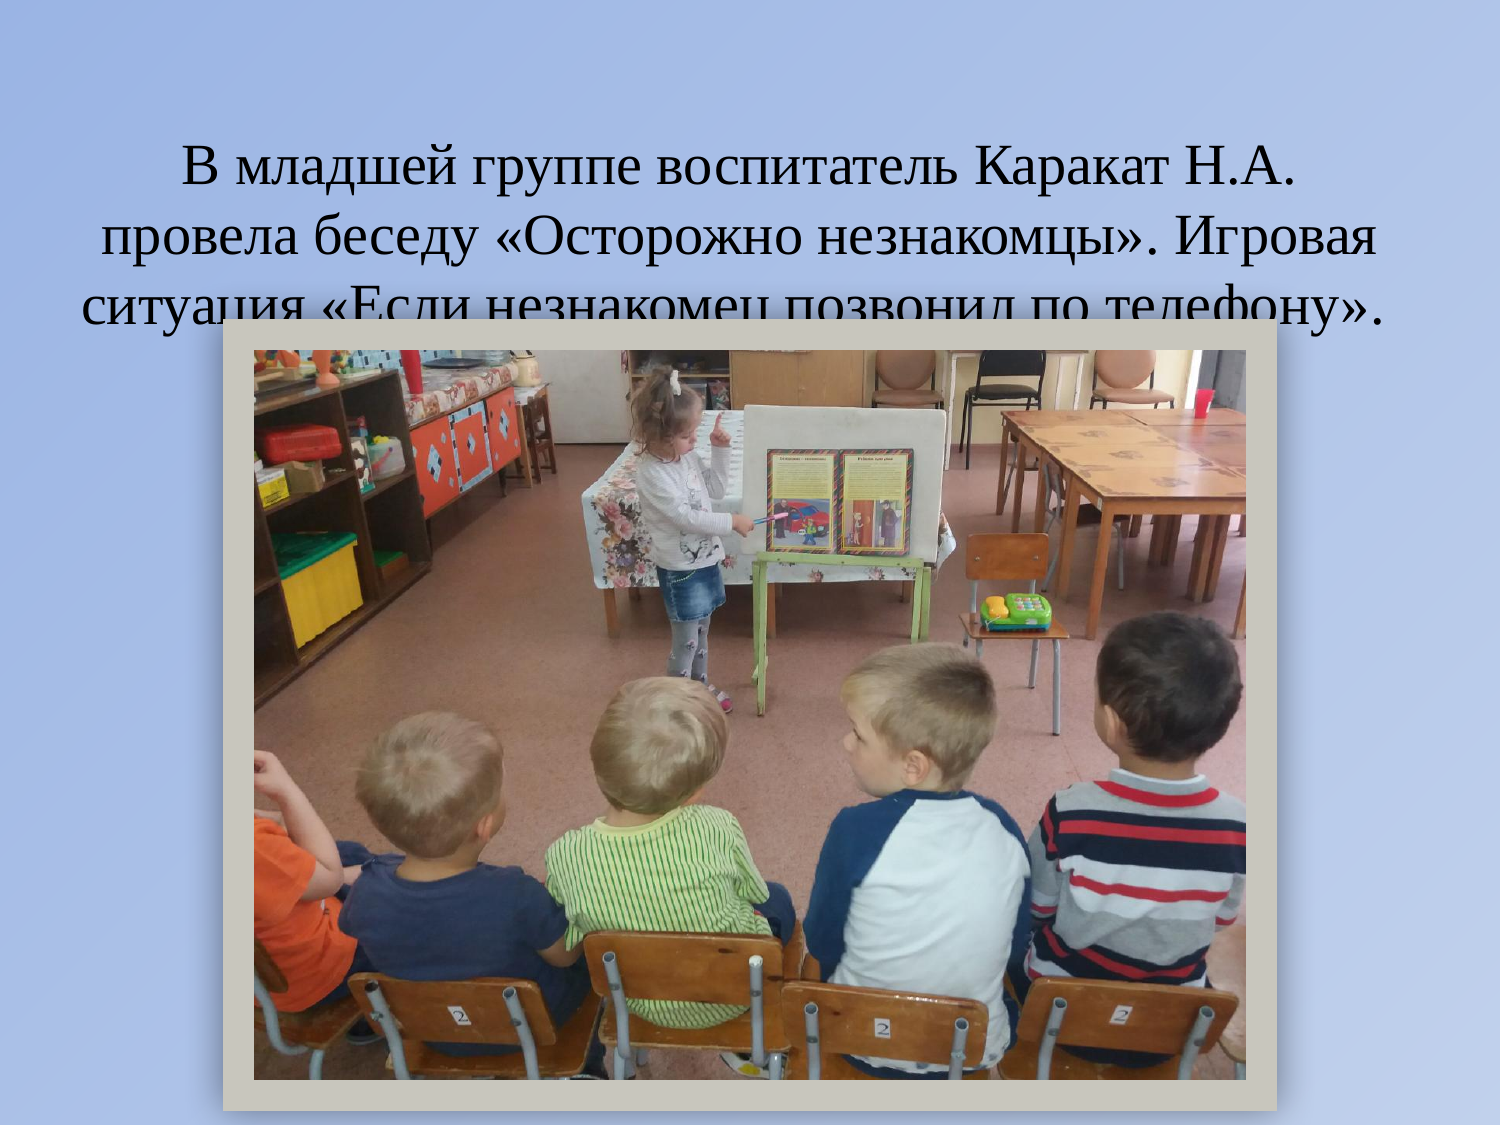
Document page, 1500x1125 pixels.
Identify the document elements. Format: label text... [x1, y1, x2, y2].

title В младшей группе воспитатель Каракат Н.А. провела беседу «Осторожно незнакомцы». Игровая ситуация «Если незнакомец позвонил по телефону». [64, 137, 1415, 325]
picture [253, 349, 1247, 1081]
